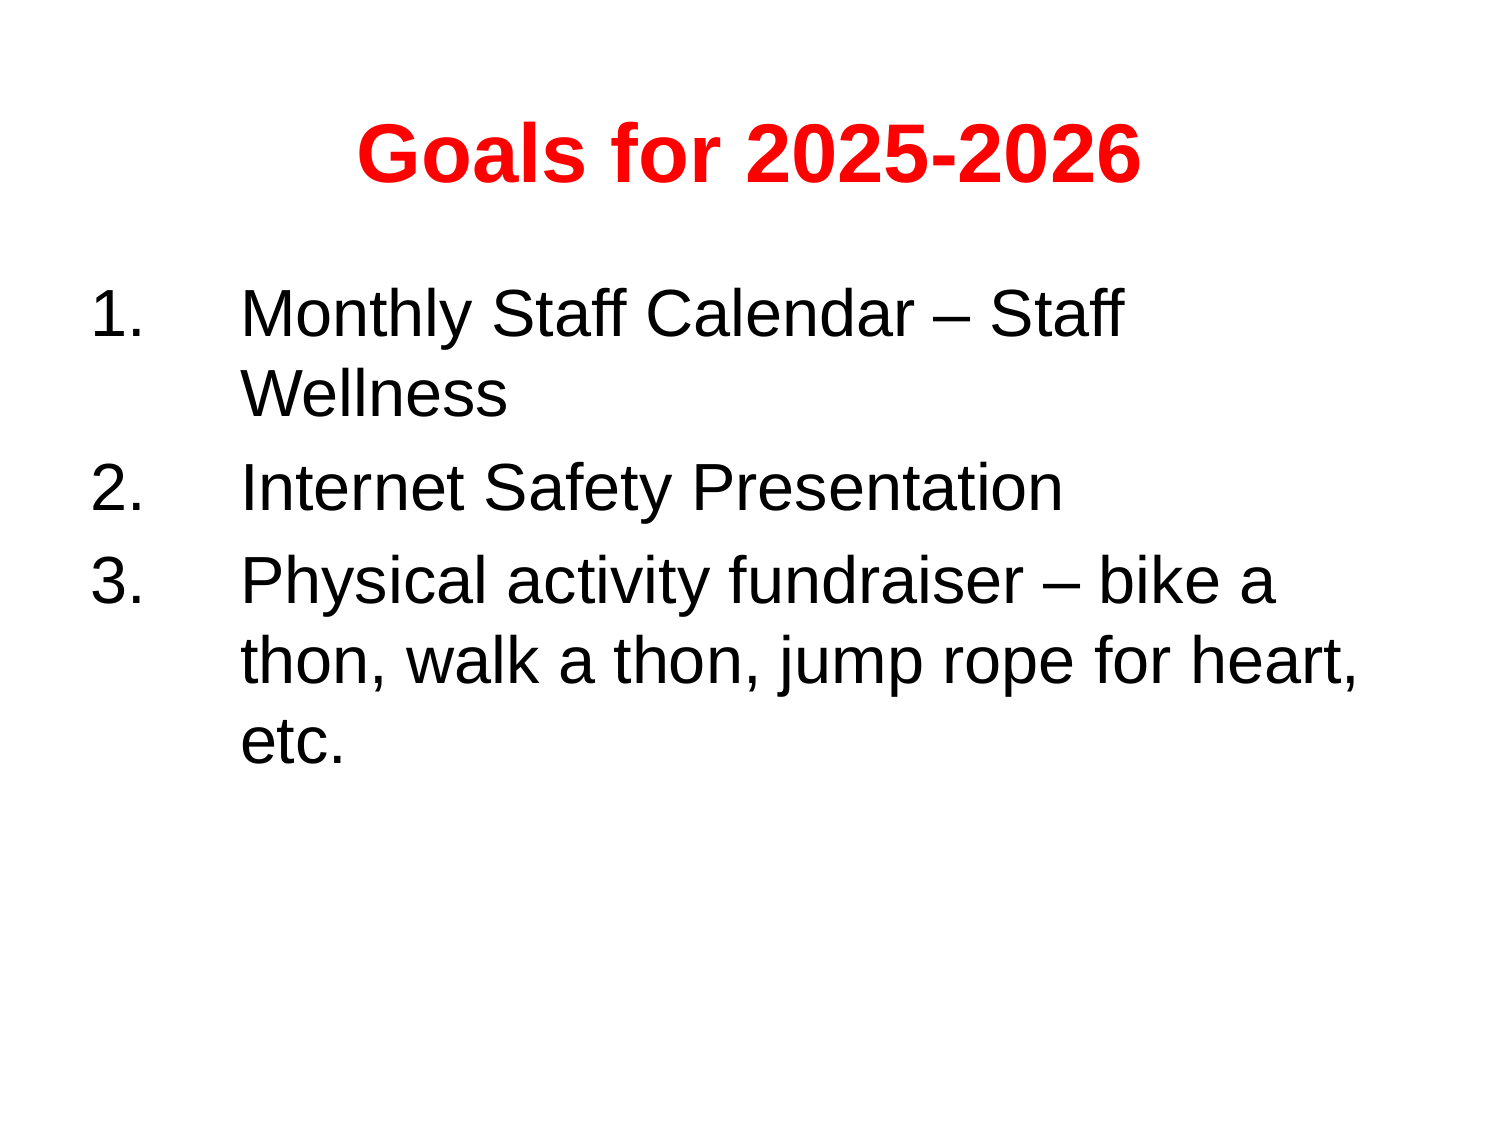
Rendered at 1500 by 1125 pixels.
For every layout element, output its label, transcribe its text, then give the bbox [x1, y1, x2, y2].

title Goals for 2025-2026 [74, 44, 1426, 233]
list Monthly Staff Calendar – Staff Wellness Internet Safety Presentation Physical activity fundraiser – bike a thon, walk a thon, jump rope for heart, etc. [74, 262, 1426, 1006]
